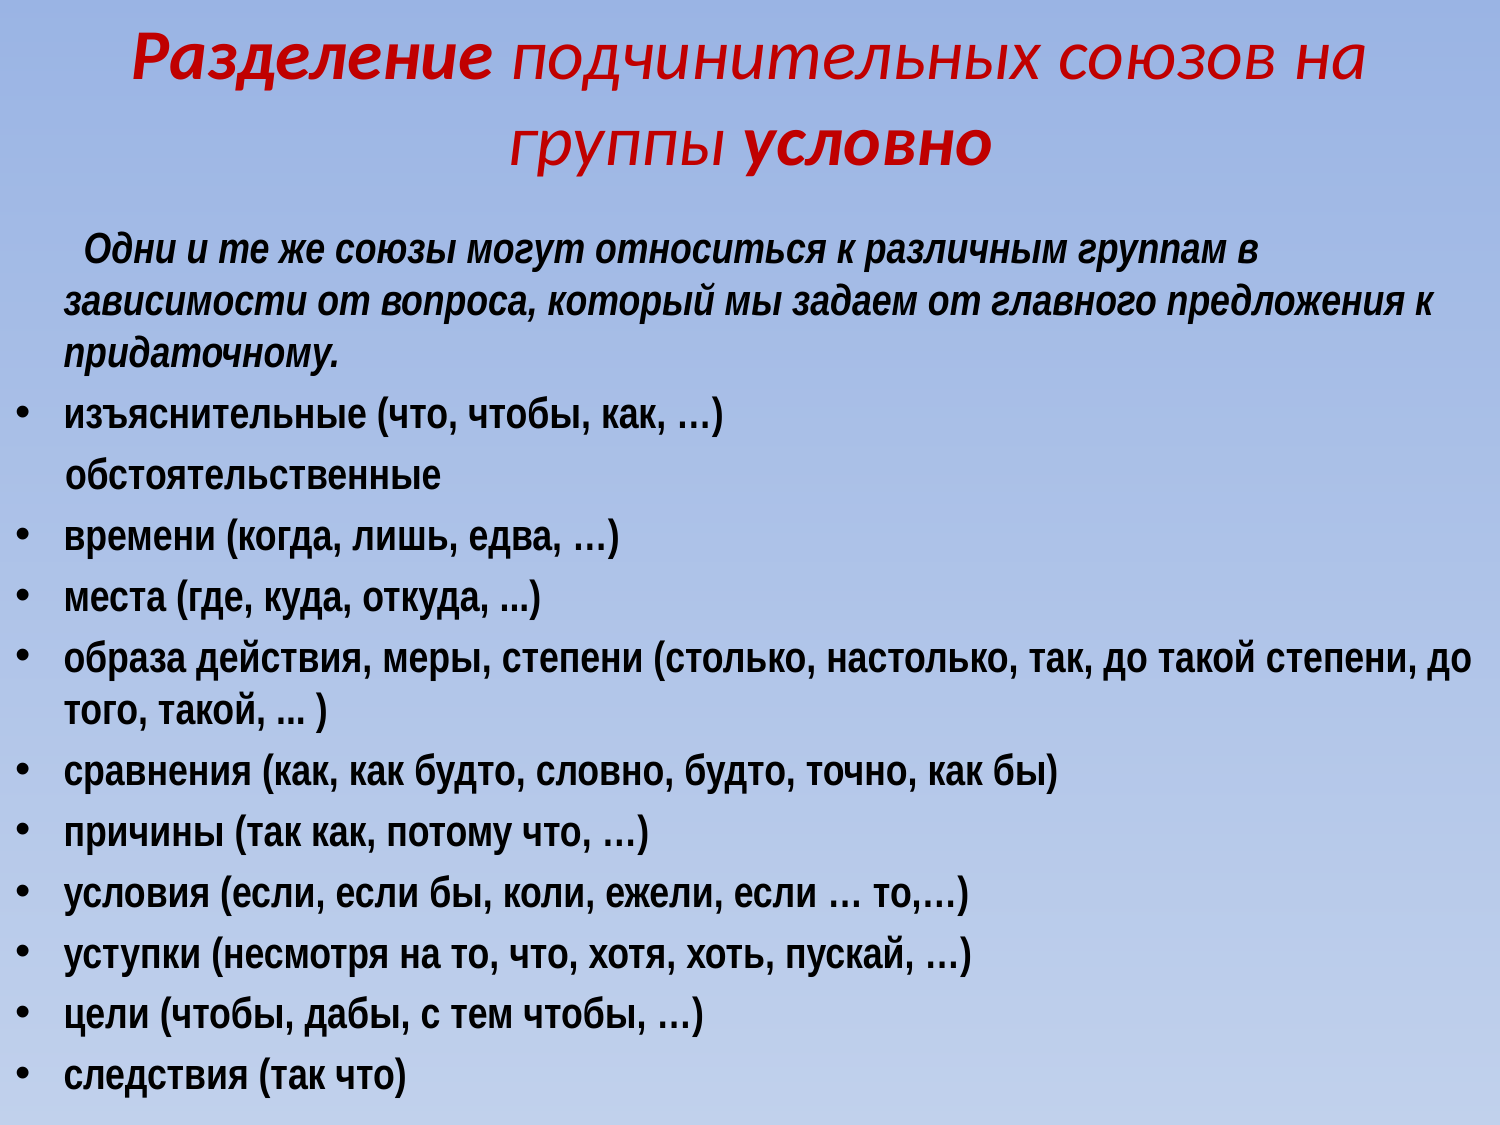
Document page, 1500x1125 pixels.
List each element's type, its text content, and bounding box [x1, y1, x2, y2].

title Разделение подчинительных союзов на группы условно [75, 0, 1425, 188]
list Одни и те же союзы могут относиться к различным группам в зависимости от вопроса, который мы задаем от главного предложения к придаточному. изъяснительные (что, чтобы, как, …) обстоятельственные времени (когда, лишь, едва, …) места (где, куда, откуда, ...) образа действия, меры, степени (столько, настолько, так, до такой степени, до того, такой, ... ) сравнения (как, как будто, словно, будто, точно, как бы) причины (так как, потому что, …) условия (если, если бы, коли, ежели, если … то,…) уступки (несмотря на то, что, хотя, хоть, пускай, …) цели (чтобы, дабы, с тем чтобы, …) следствия (так что) [0, 212, 1500, 1125]
